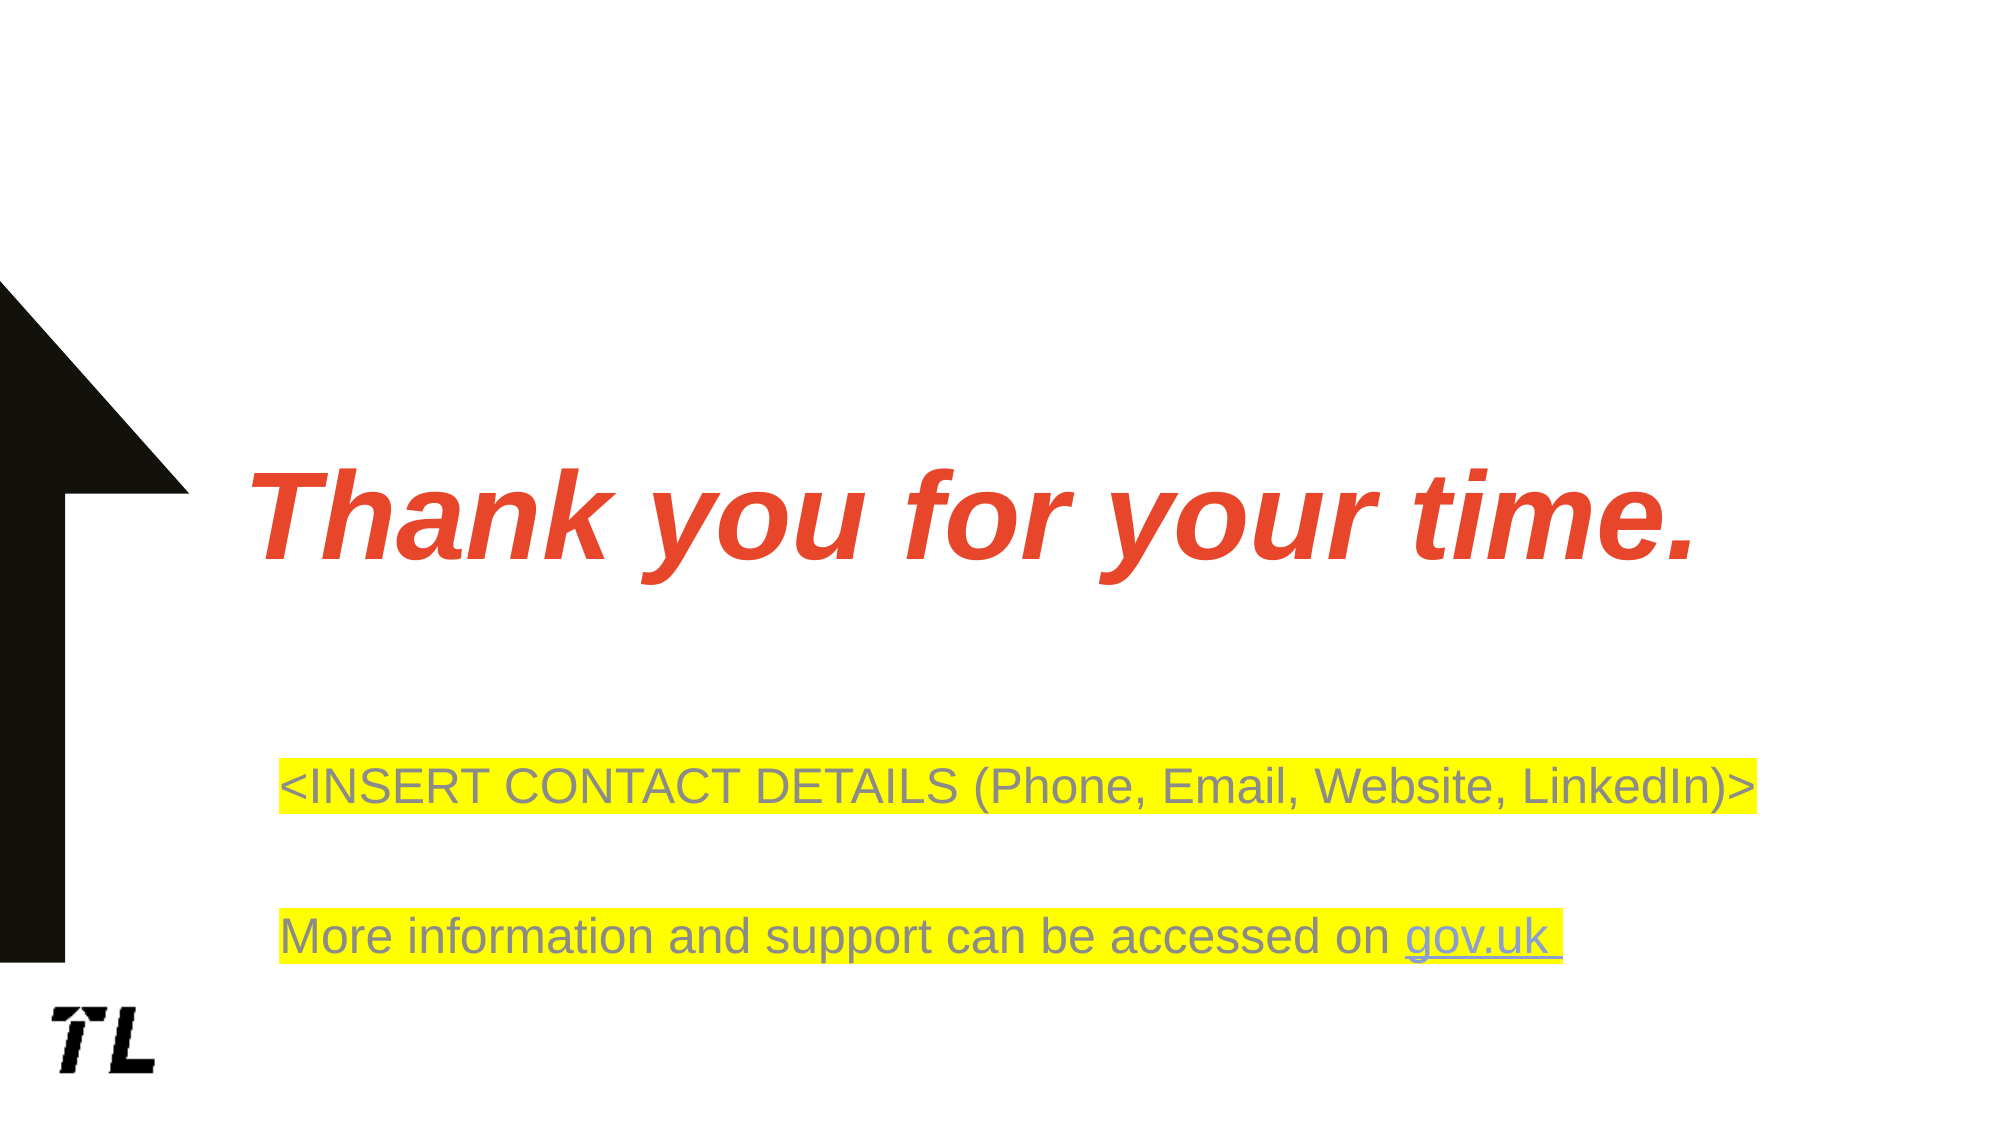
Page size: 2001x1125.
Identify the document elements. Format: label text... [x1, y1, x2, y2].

picture [41, 993, 166, 1094]
title Thank you for your time. [228, 280, 1862, 595]
list <INSERT CONTACT DETAILS (Phone, Email, Website, LinkedIn)> More information and support can be accessed on gov.uk [264, 752, 1862, 999]
